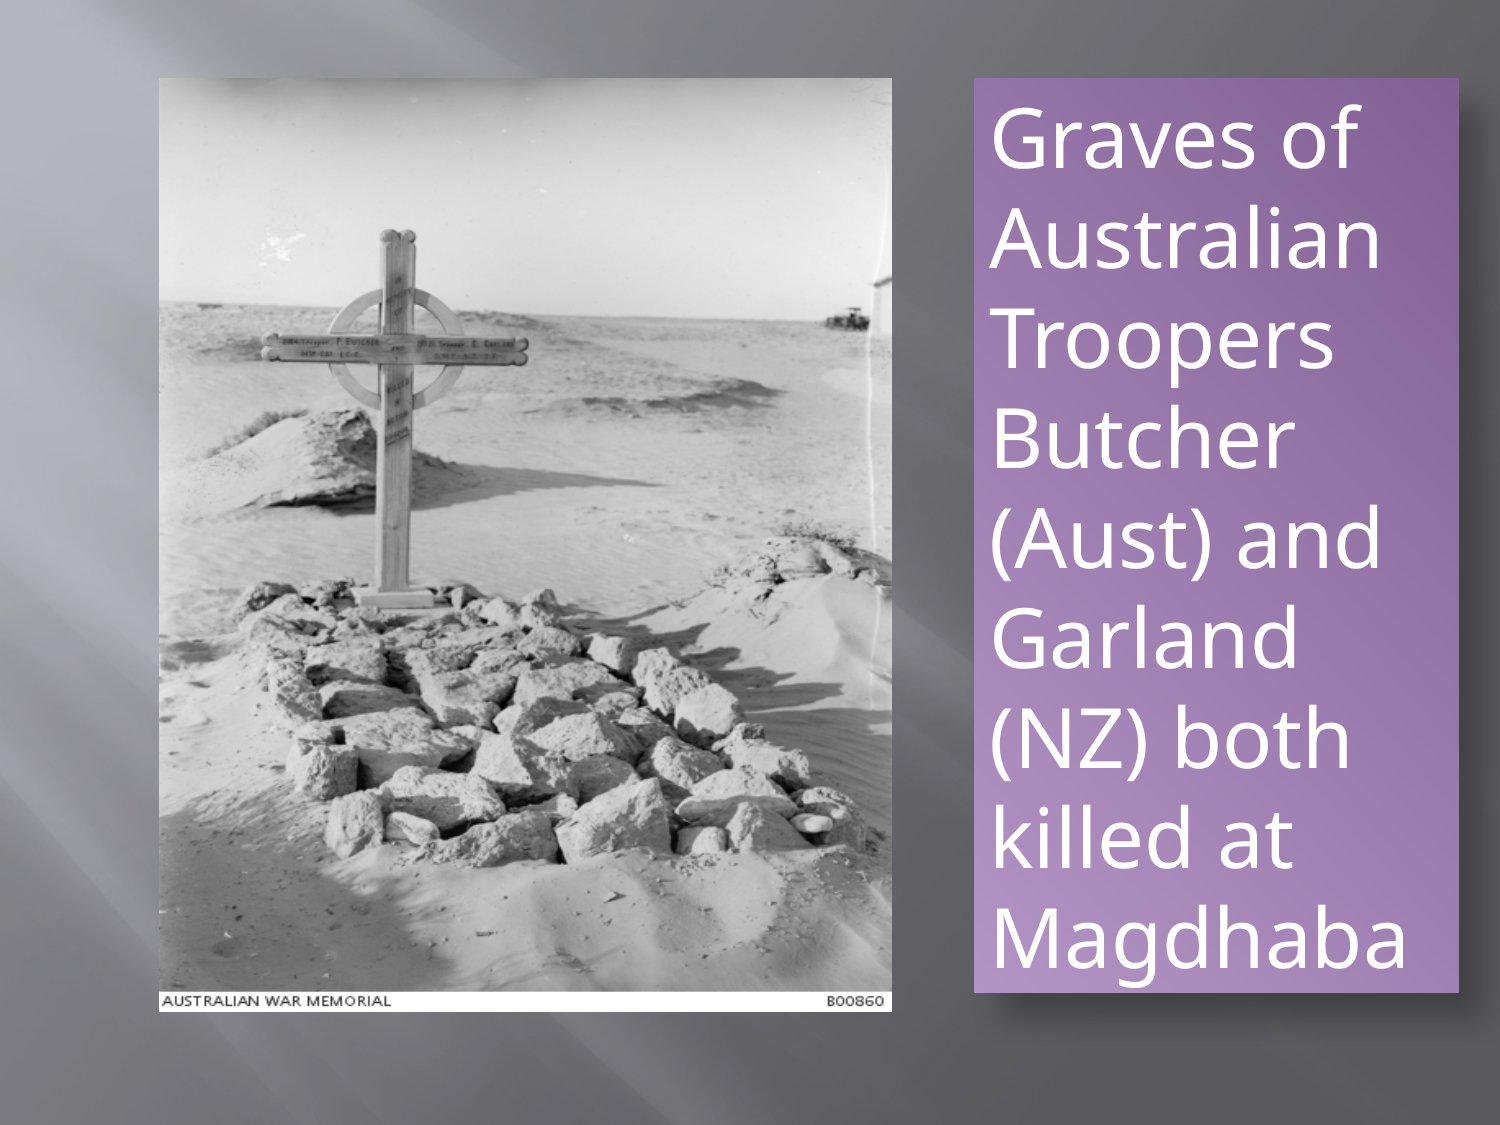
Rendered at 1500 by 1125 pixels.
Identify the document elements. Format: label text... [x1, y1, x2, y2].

text_box Graves of Australian Troopers Butcher (Aust) and Garland (NZ) both killed at Magdhaba [974, 78, 1459, 993]
picture [159, 77, 892, 1012]
